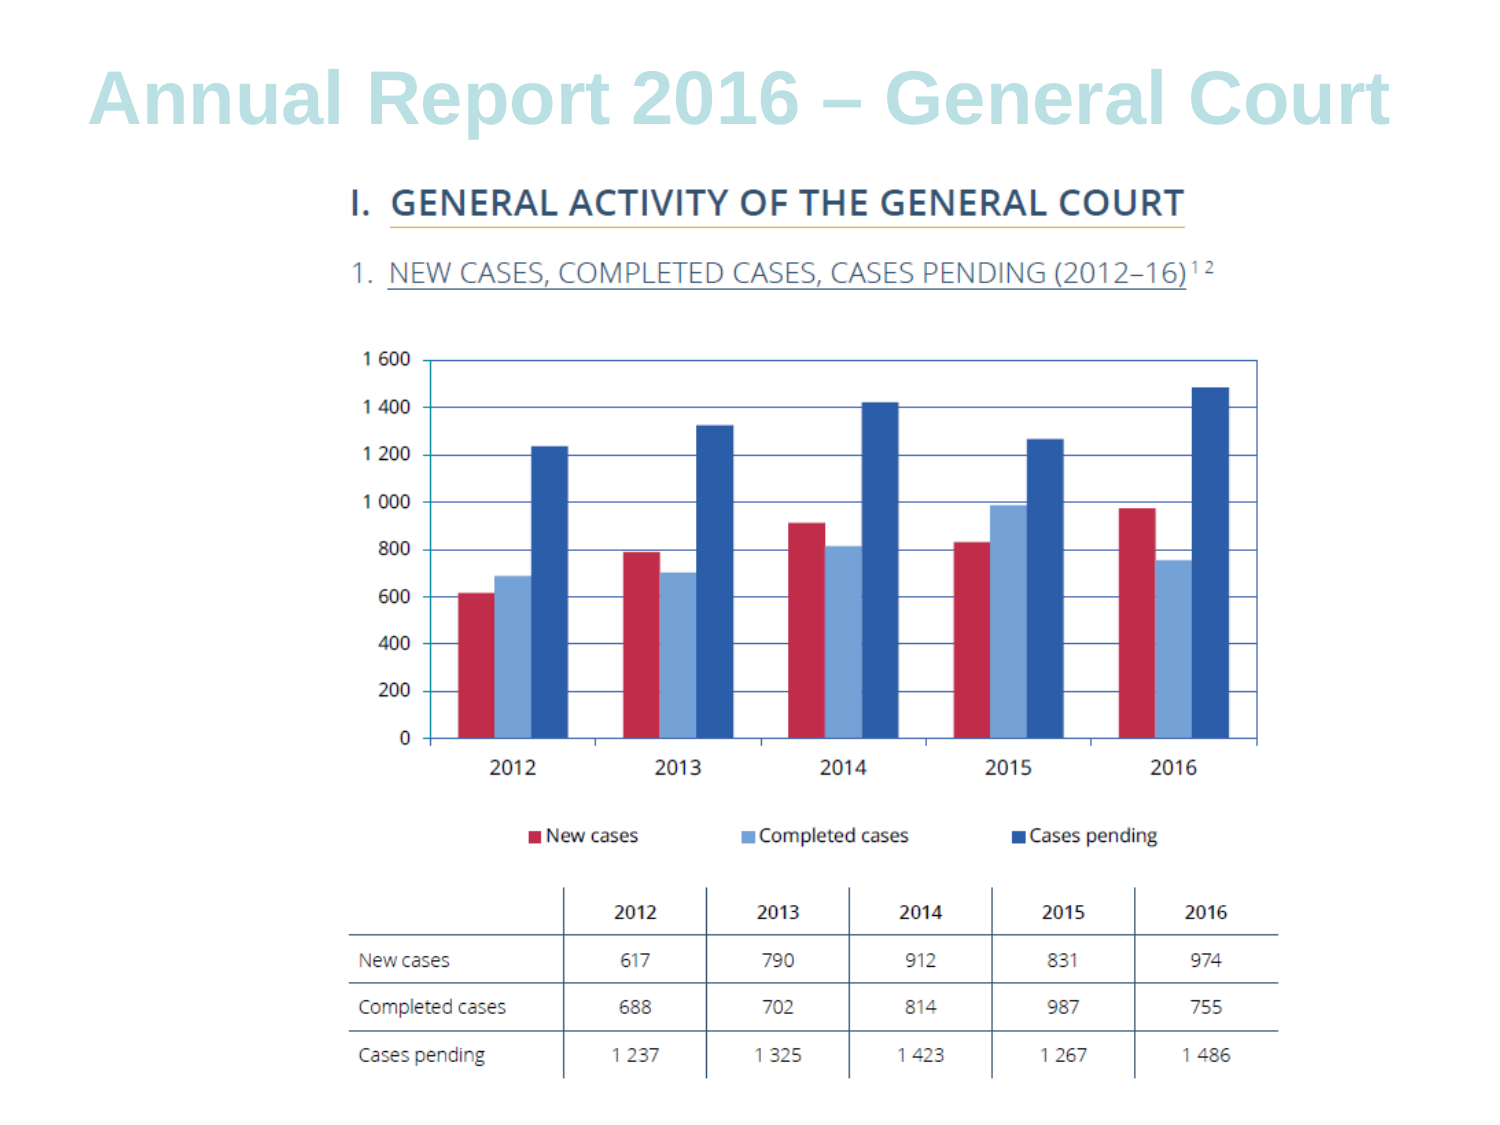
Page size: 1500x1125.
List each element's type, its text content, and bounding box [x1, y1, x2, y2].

title Annual Report 2016 – General Court [64, 0, 1415, 188]
picture [300, 142, 1344, 1117]
